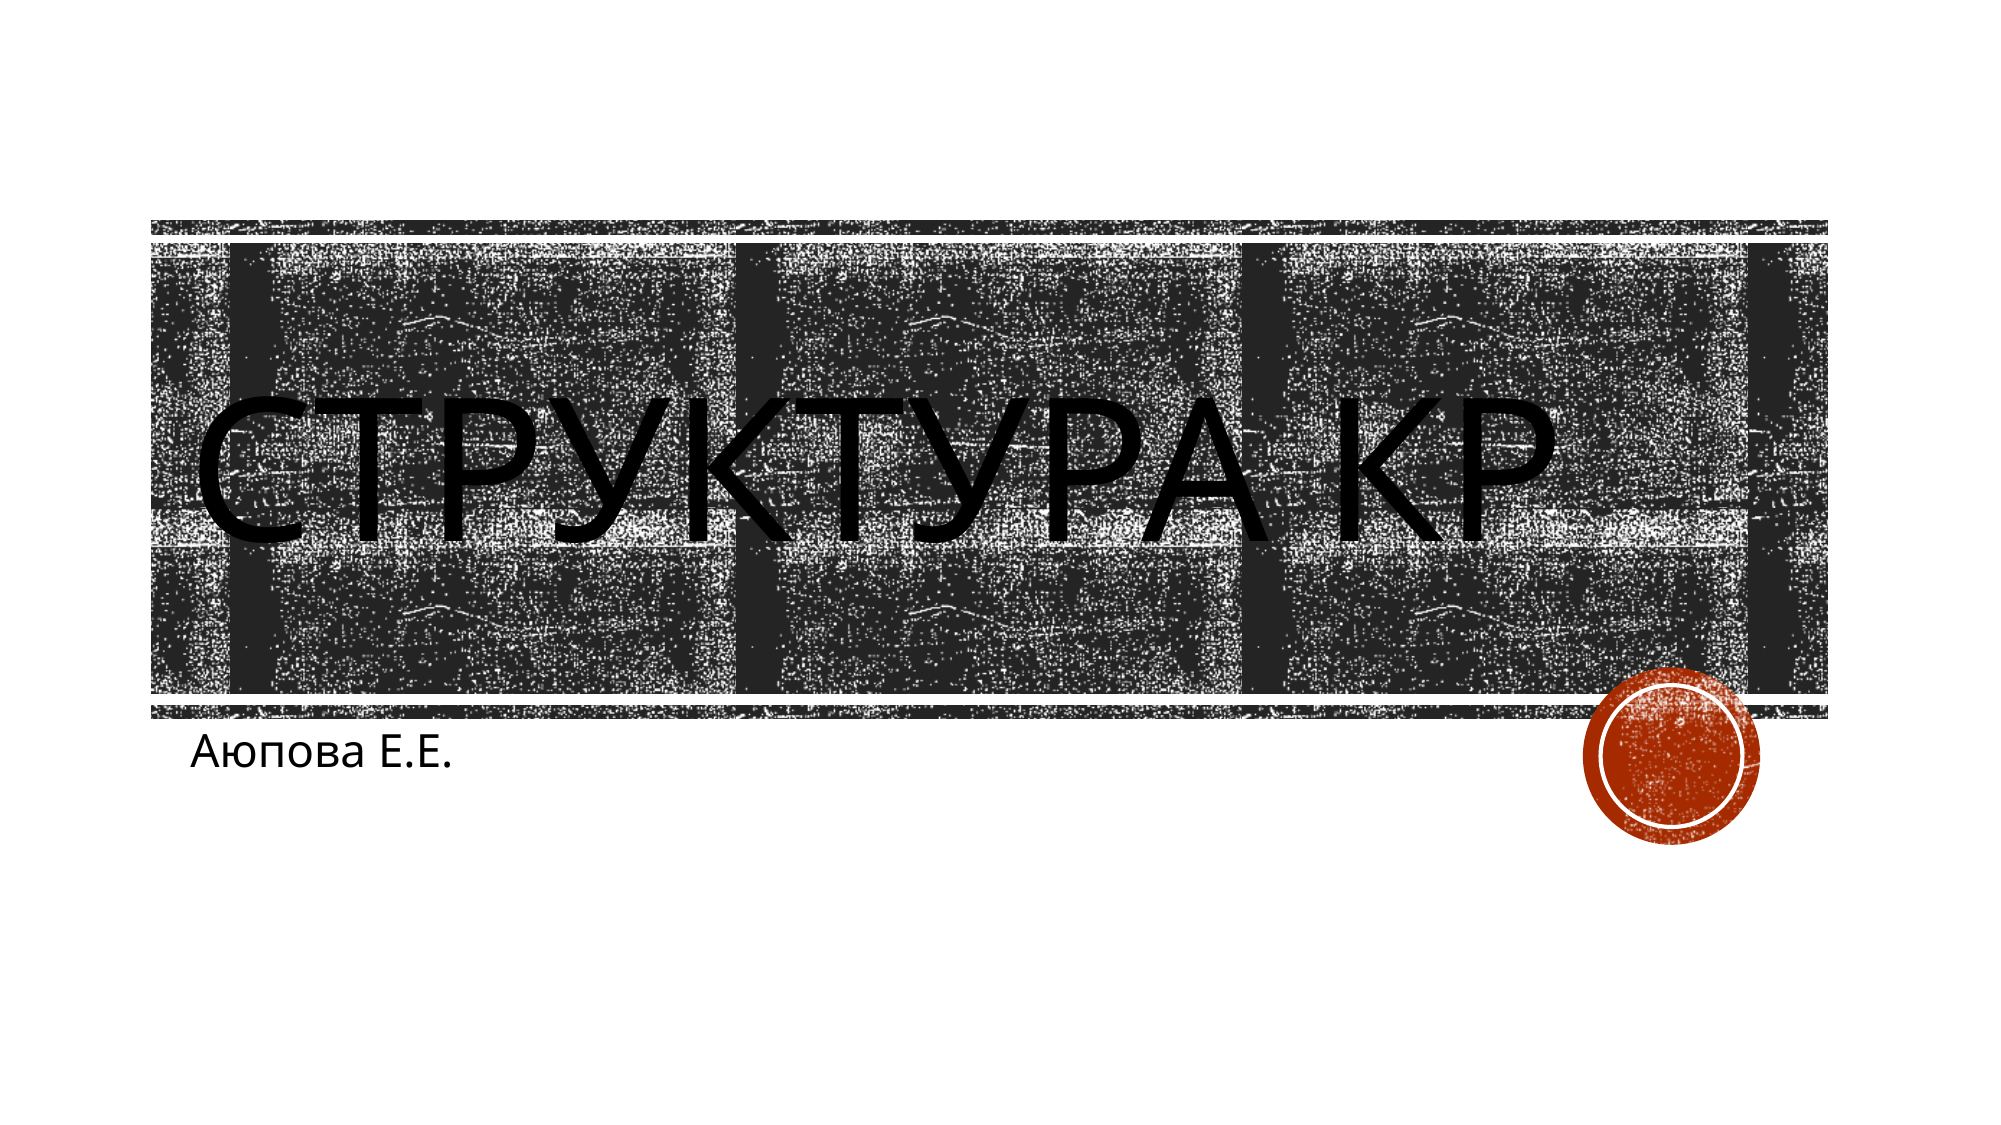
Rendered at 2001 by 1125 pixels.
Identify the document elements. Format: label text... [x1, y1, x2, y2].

title Структура КР [172, 234, 1808, 733]
subtitle Аюпова Е.Е. [175, 720, 1470, 896]
